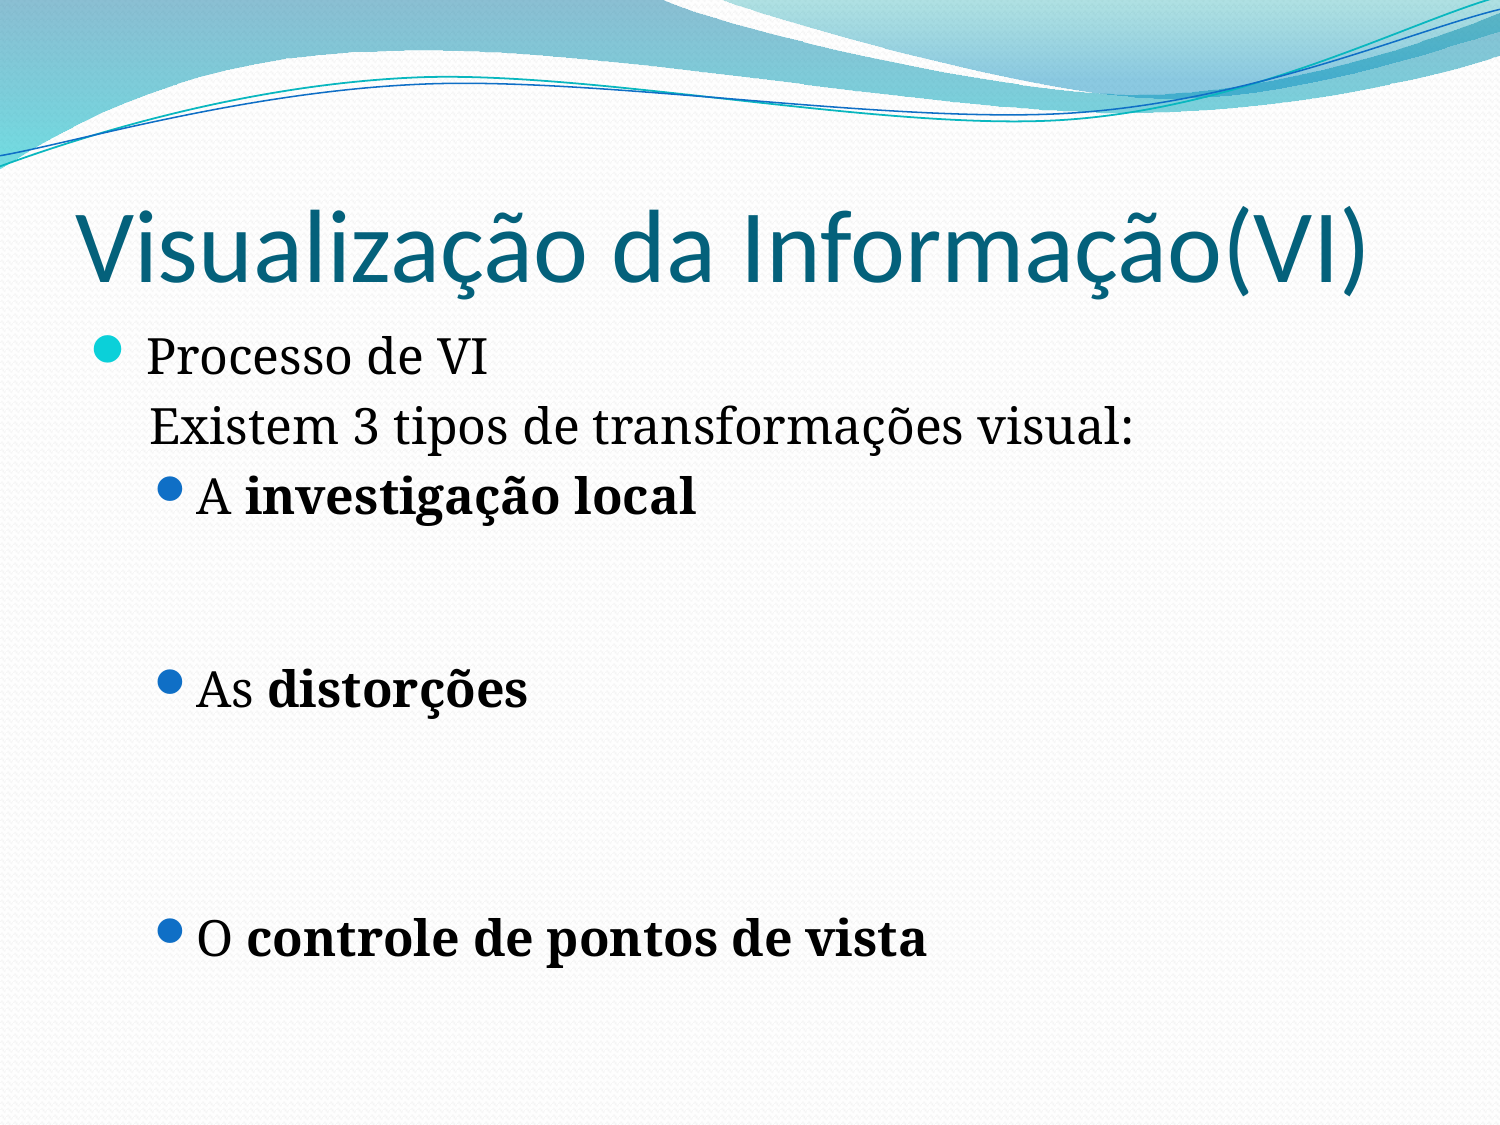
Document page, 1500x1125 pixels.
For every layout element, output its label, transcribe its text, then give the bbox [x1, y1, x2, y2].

list Processo de VI Existem 3 tipos de transformações visual: A investigação local As distorções O controle de pontos de vista [75, 317, 1425, 1038]
title Visualização da Informação(VI) [75, 115, 1425, 303]
